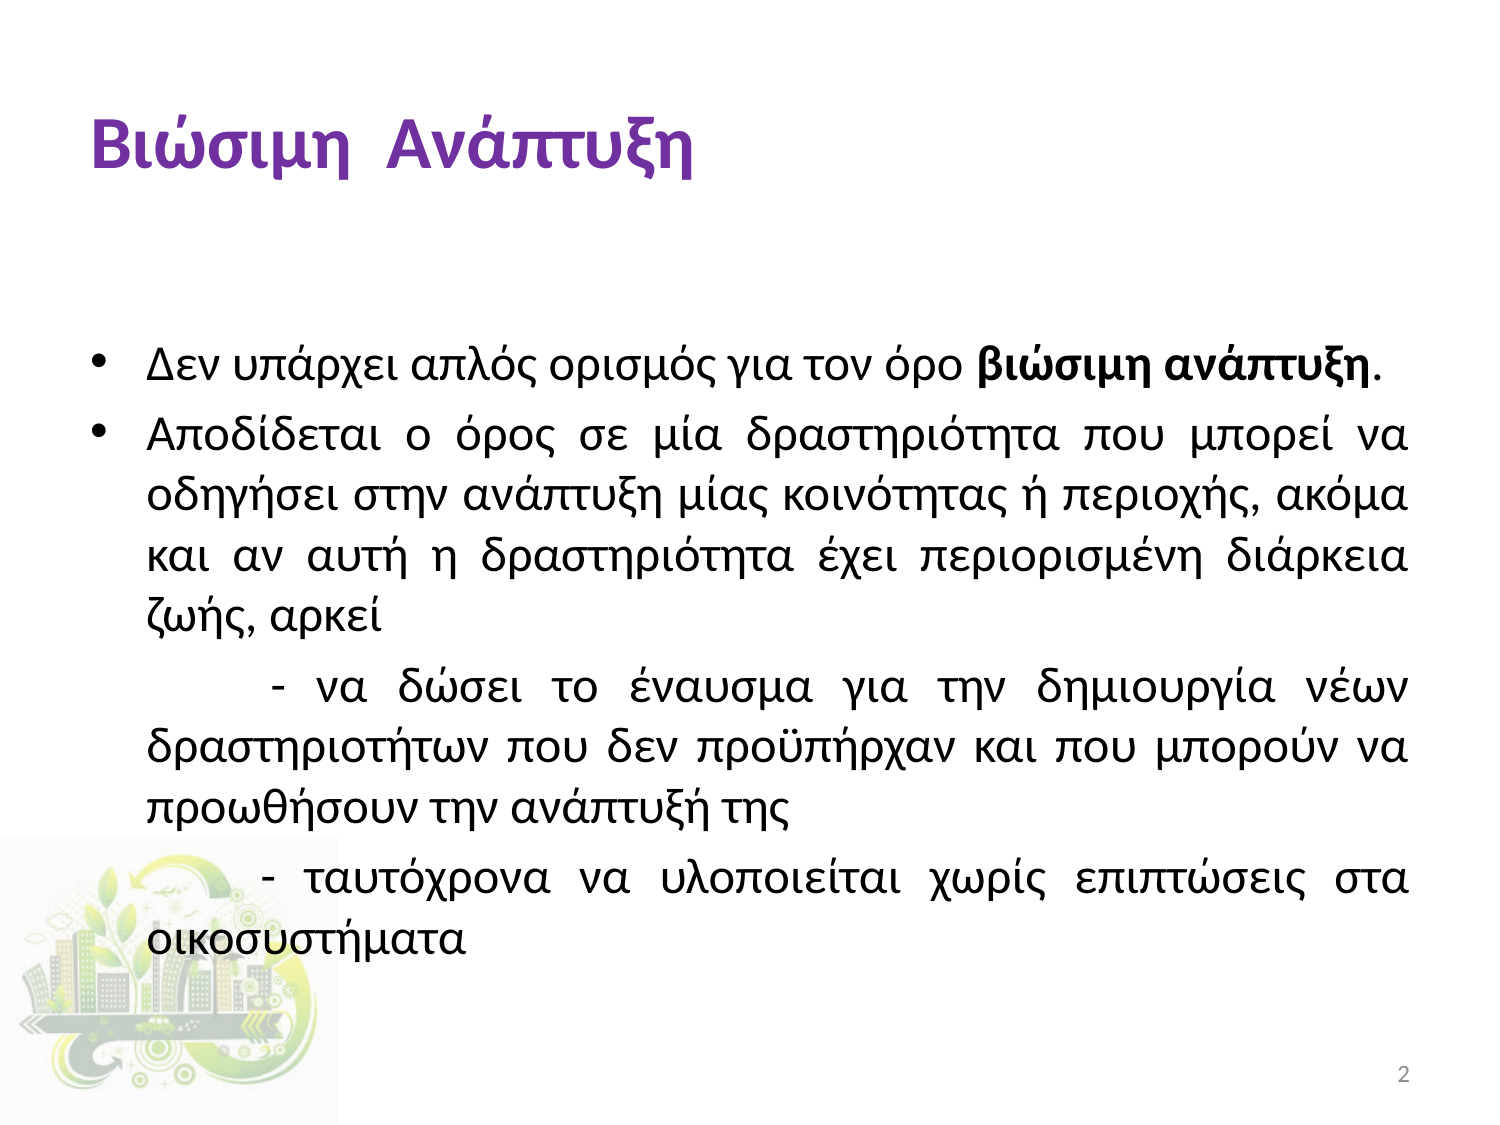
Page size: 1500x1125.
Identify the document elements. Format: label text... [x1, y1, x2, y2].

title Βιώσιμη Ανάπτυξη [75, 45, 1425, 233]
list Δεν υπάρχει απλός ορισμός για τον όρο βιώσιμη ανάπτυξη. Αποδίδεται ο όρος σε μία δραστηριότητα που μπορεί να οδηγήσει στην ανάπτυξη μίας κοινότητας ή περιοχής, ακόμα και αν αυτή η δραστηριότητα έχει περιορισμένη διάρκεια ζωής, αρκεί - να δώσει το έναυσμα για την δημιουργία νέων δραστηριοτήτων που δεν προϋπήρχαν και που μπορούν να προωθήσουν την ανάπτυξή της - ταυτόχρονα να υλοποιείται χωρίς επιπτώσεις στα οικοσυστήματα [75, 237, 1425, 980]
picture [0, 835, 338, 1125]
slide_number 2 [1074, 1042, 1425, 1103]
